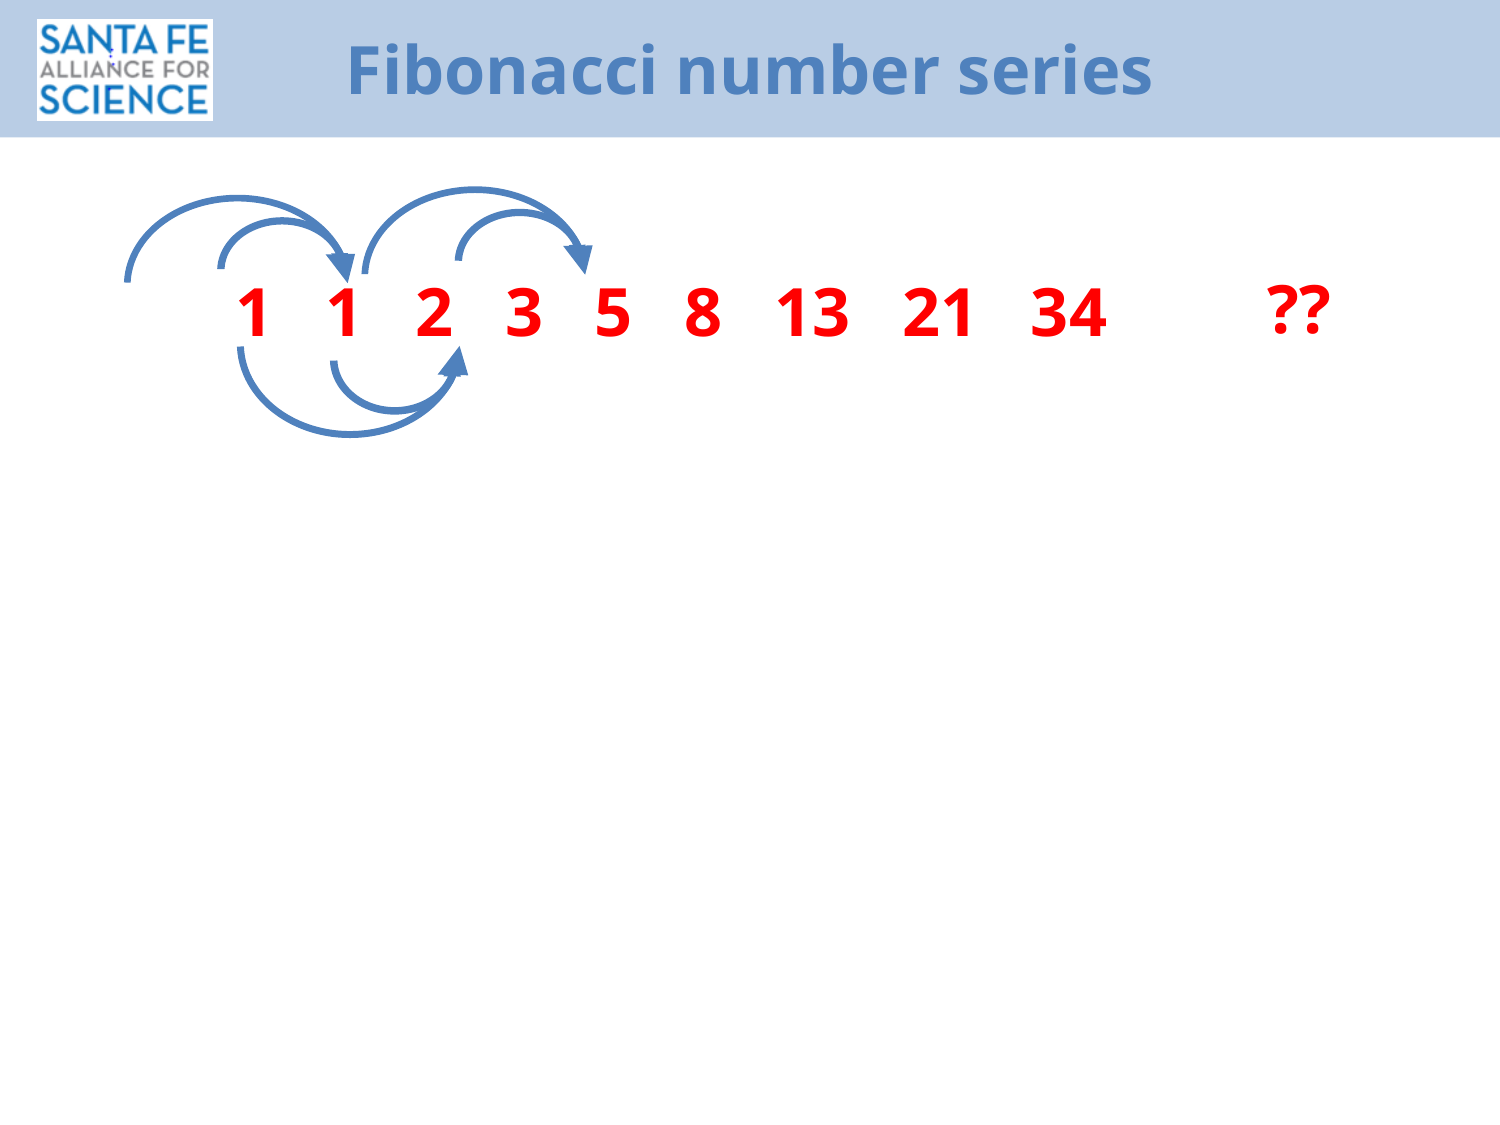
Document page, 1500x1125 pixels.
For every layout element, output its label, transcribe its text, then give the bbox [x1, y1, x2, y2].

text_box Fibonacci number series [330, 20, 1170, 116]
text_box ?? [1252, 259, 1346, 355]
text_box [0, 0, 1500, 139]
picture [37, 19, 213, 122]
text_box 1 1 2 3 5 8 13 21 34 [604, 262, 1124, 358]
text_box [224, 237, 476, 451]
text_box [112, 183, 344, 388]
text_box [349, 174, 601, 380]
